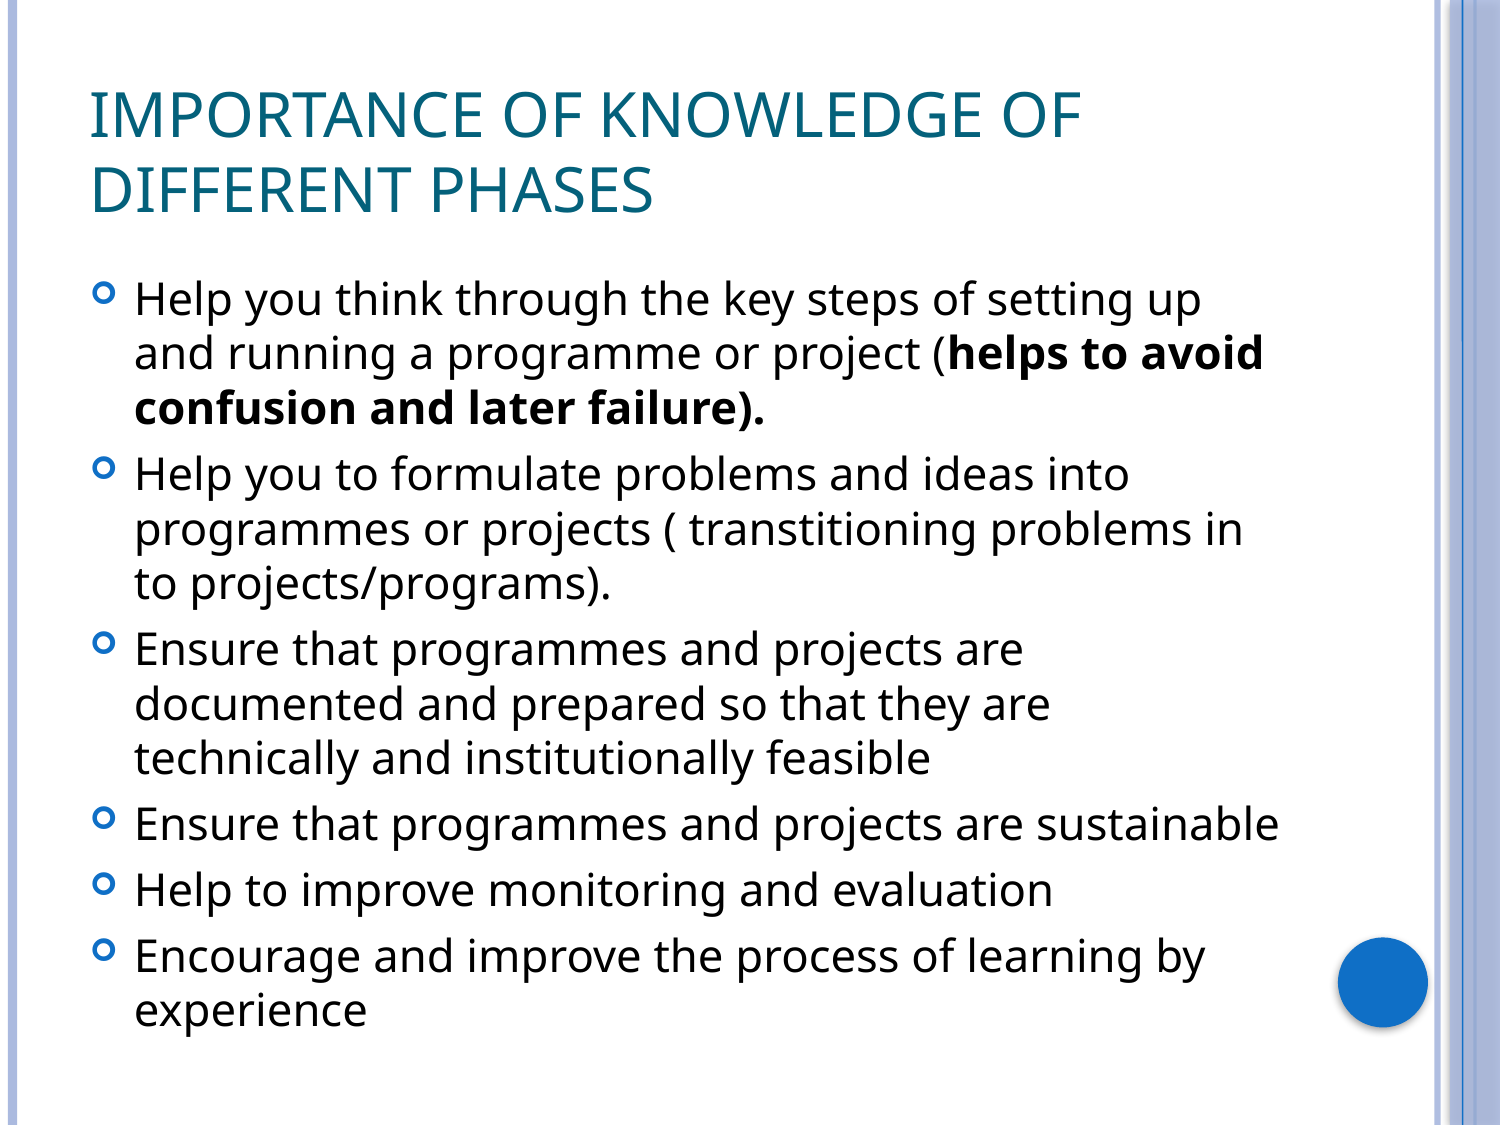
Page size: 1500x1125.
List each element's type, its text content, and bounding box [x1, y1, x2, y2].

title Importance of knowledge of different phases [75, 45, 1300, 233]
list Help you think through the key steps of setting up and running a programme or project (helps to avoid confusion and later failure). Help you to formulate problems and ideas into programmes or projects ( transtitioning problems in to projects/programs). Ensure that programmes and projects are documented and prepared so that they are technically and institutionally feasible Ensure that programmes and projects are sustainable Help to improve monitoring and evaluation Encourage and improve the process of learning by experience [75, 262, 1300, 1062]
